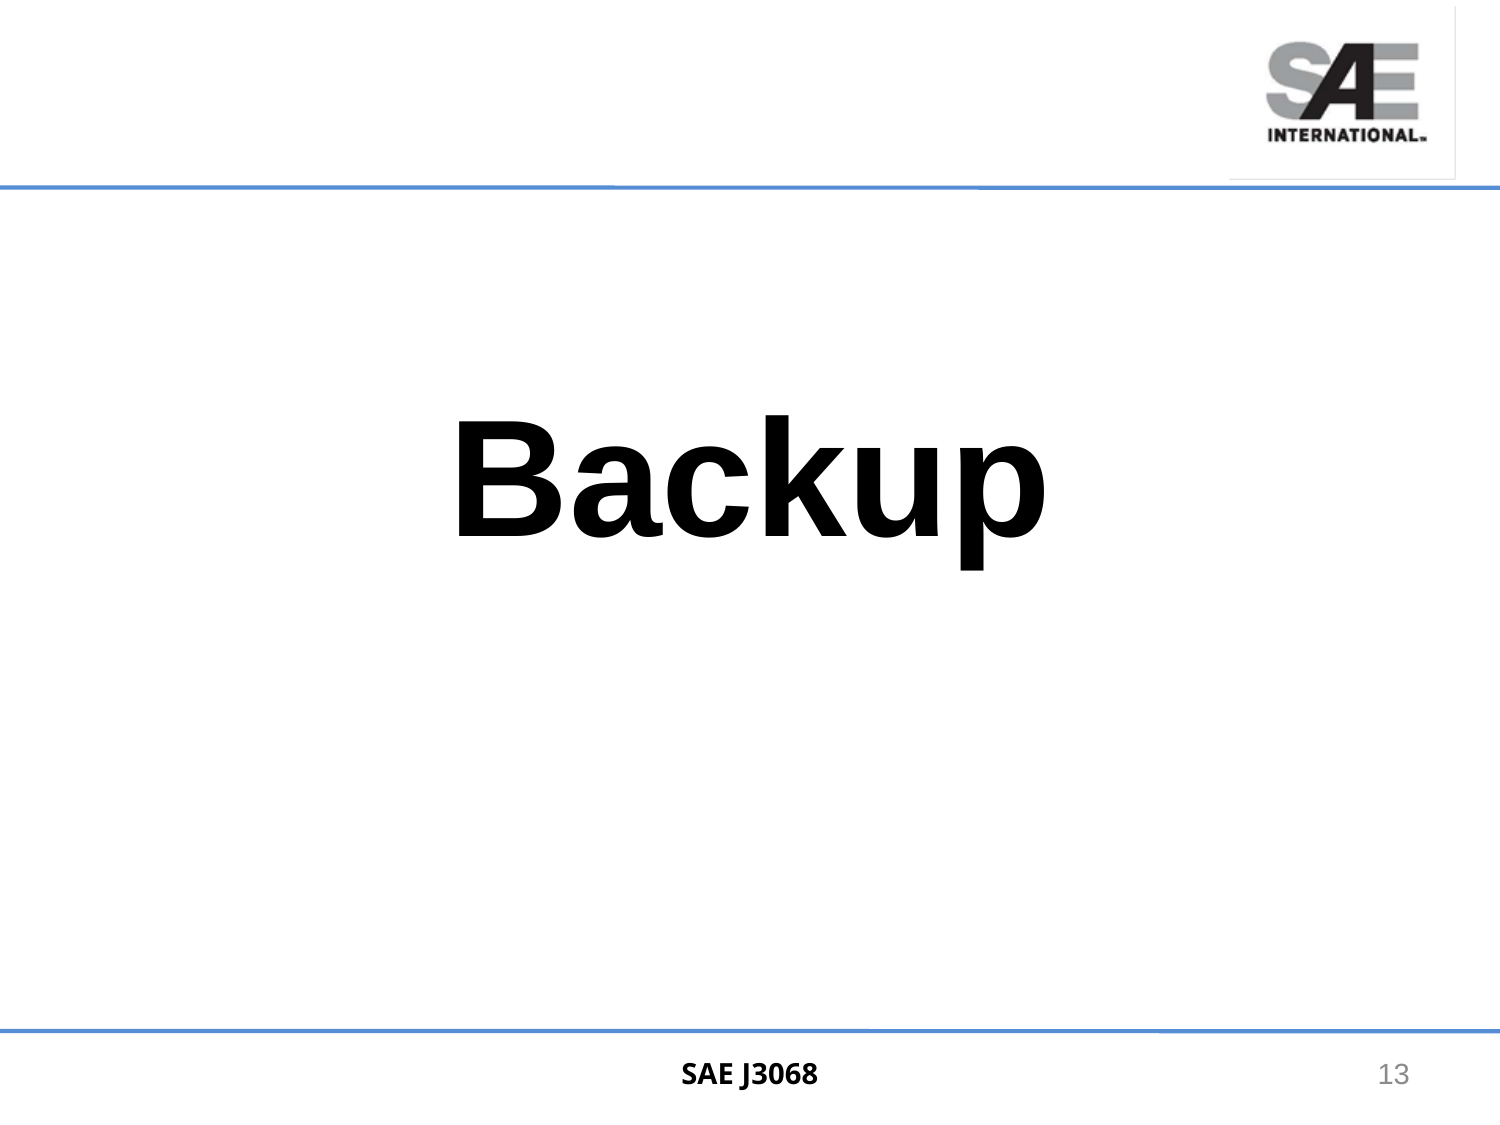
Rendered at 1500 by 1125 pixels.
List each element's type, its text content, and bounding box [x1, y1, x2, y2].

slide_number 13 [1074, 1042, 1425, 1103]
picture [1229, 6, 1457, 181]
title Backup [112, 349, 1388, 591]
footer SAE J3068 [512, 1042, 988, 1103]
